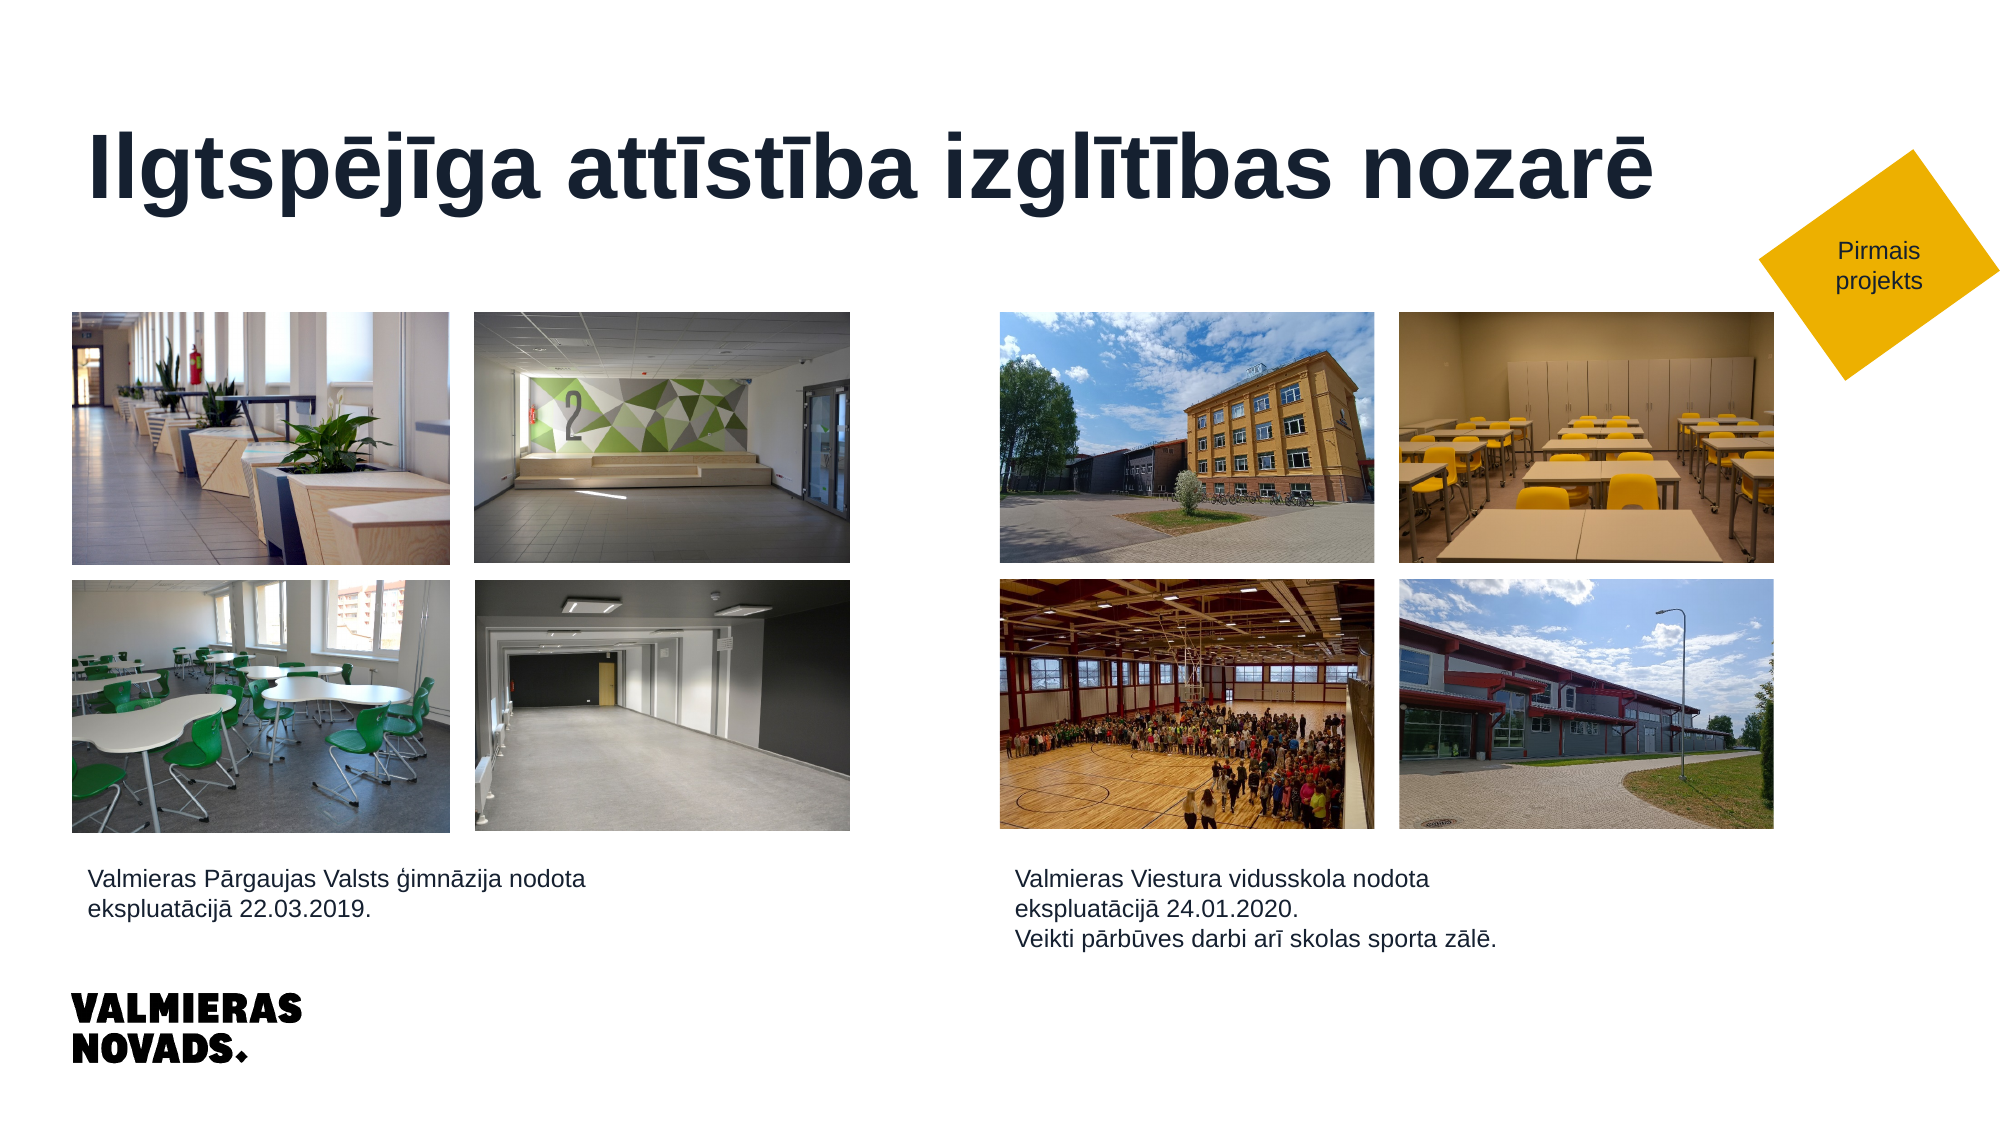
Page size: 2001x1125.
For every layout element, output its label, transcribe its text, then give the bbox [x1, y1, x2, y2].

title Ilgtspējīga attīstība izglītības nozarē [72, 59, 1863, 278]
picture [999, 579, 1375, 829]
picture [72, 312, 450, 565]
picture [72, 580, 450, 833]
text_box Pirmais projekts [1791, 227, 1967, 302]
picture [999, 312, 1375, 563]
text_box [1802, 147, 2000, 296]
picture [475, 580, 850, 831]
picture [1399, 312, 1774, 563]
text_box [1757, 235, 1958, 383]
text_box Valmieras Viestura vidusskola nodota ekspluatācijā 24.01.2020. Veikti pārbūves darbi arī skolas sporta zālē. [999, 855, 1552, 960]
picture [41, 963, 331, 1093]
text_box Valmieras Pārgaujas Valsts ģimnāzija nodota ekspluatācijā 22.03.2019. [72, 854, 625, 930]
picture [474, 312, 850, 563]
picture [1399, 579, 1774, 829]
